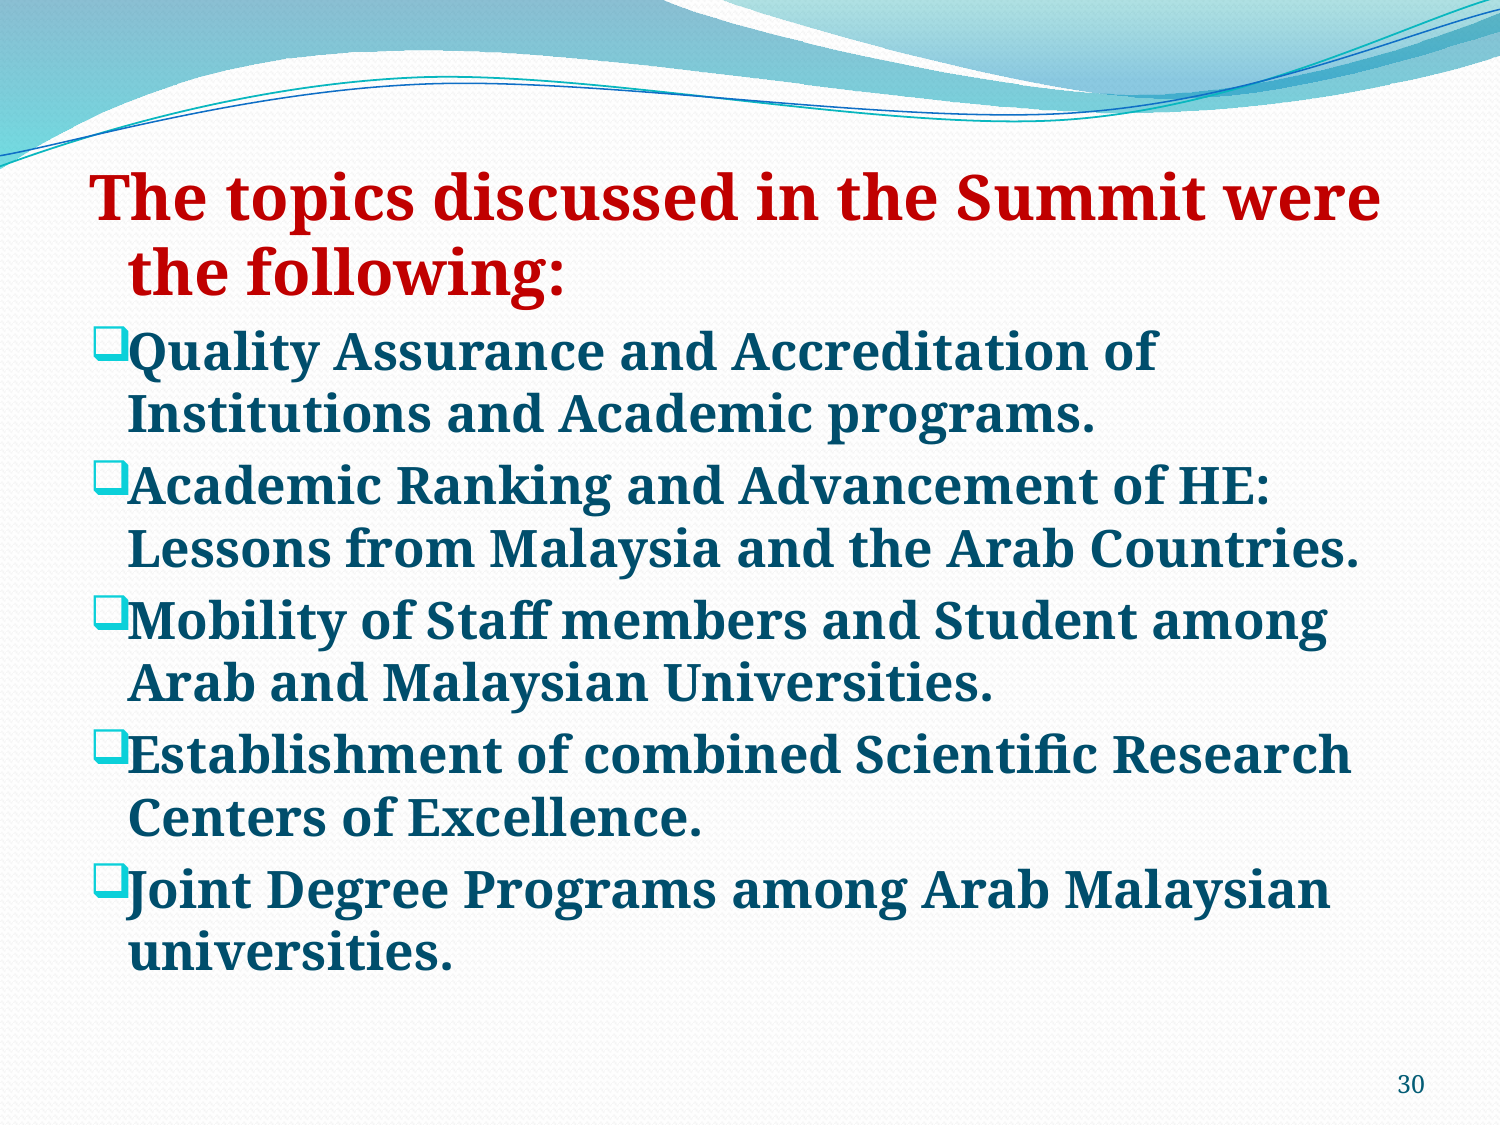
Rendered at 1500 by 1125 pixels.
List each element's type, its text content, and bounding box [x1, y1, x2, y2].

slide_number 30 [1299, 1042, 1425, 1103]
list The topics discussed in the Summit were the following: Quality Assurance and Accreditation of Institutions and Academic programs. Academic Ranking and Advancement of HE: Lessons from Malaysia and the Arab Countries. Mobility of Staff members and Student among Arab and Malaysian Universities. Establishment of combined Scientific Research Centers of Excellence. Joint Degree Programs among Arab Malaysian universities. [75, 149, 1425, 1075]
